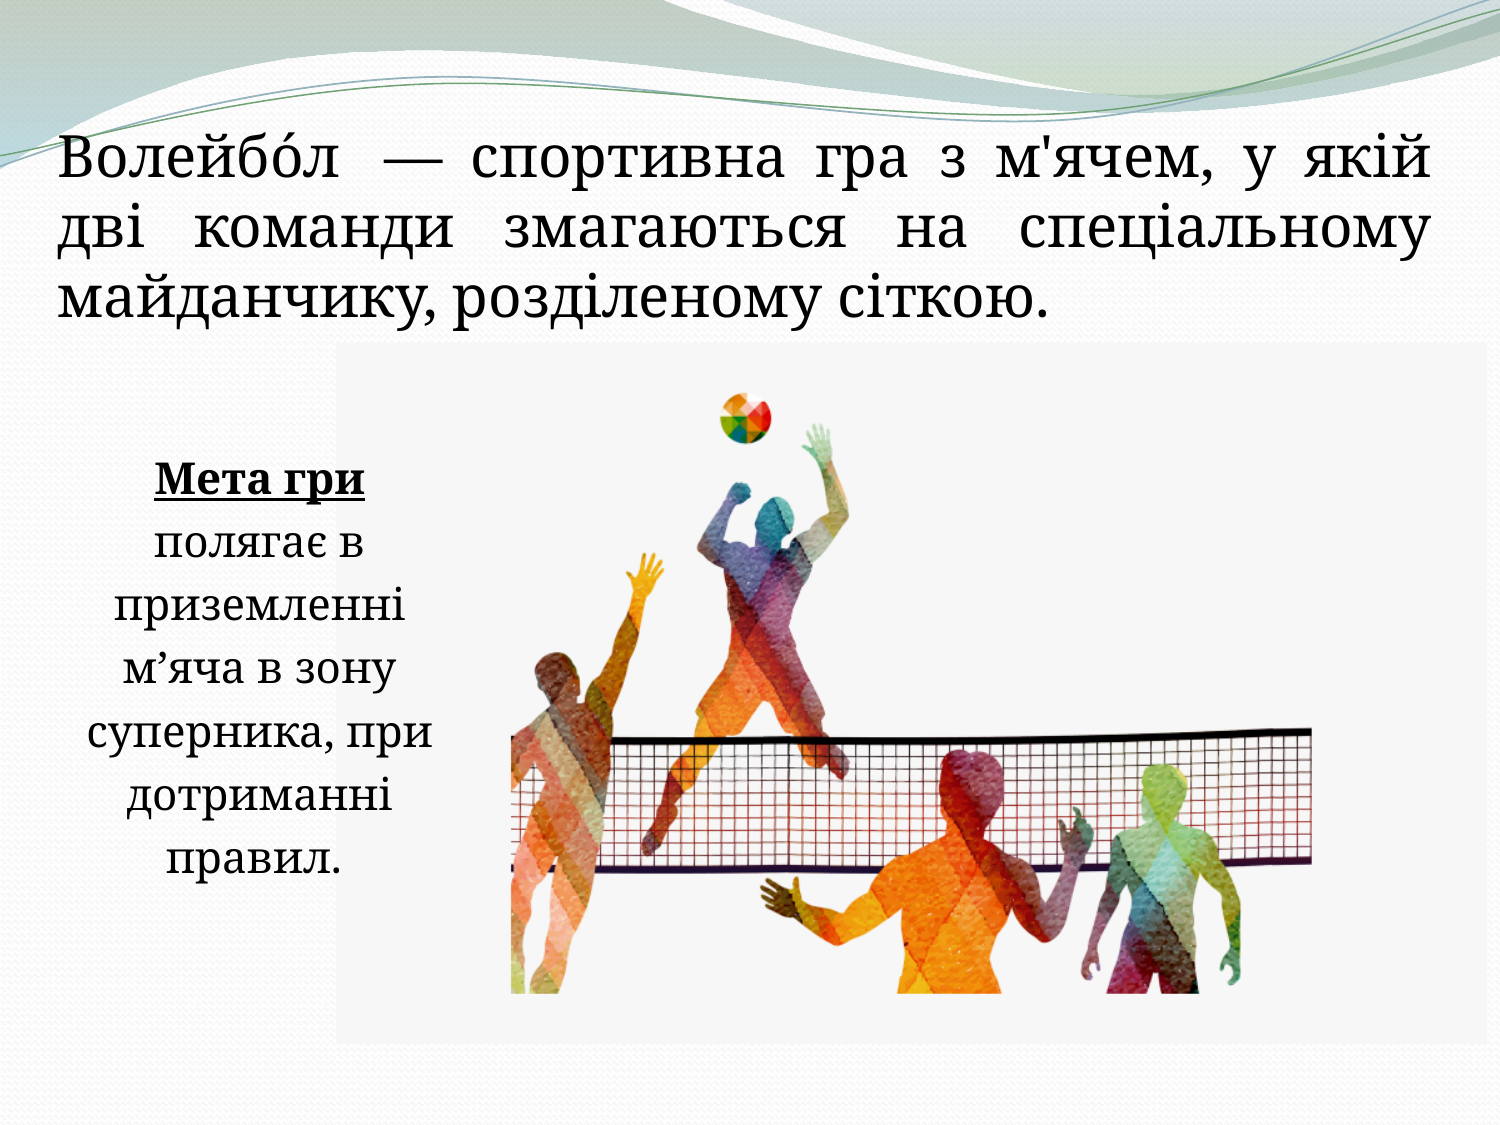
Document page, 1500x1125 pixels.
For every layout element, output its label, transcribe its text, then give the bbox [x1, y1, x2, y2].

picture [336, 343, 1487, 1045]
list Мета гри полягає в приземленні м’яча в зону суперника, при дотриманні правил. [53, 432, 329, 988]
text_box Волейбо́л — спортивна гра з м'ячем, у якій дві команди змагаються на спеціальному майданчику, розділеному сіткою. [42, 111, 1447, 337]
